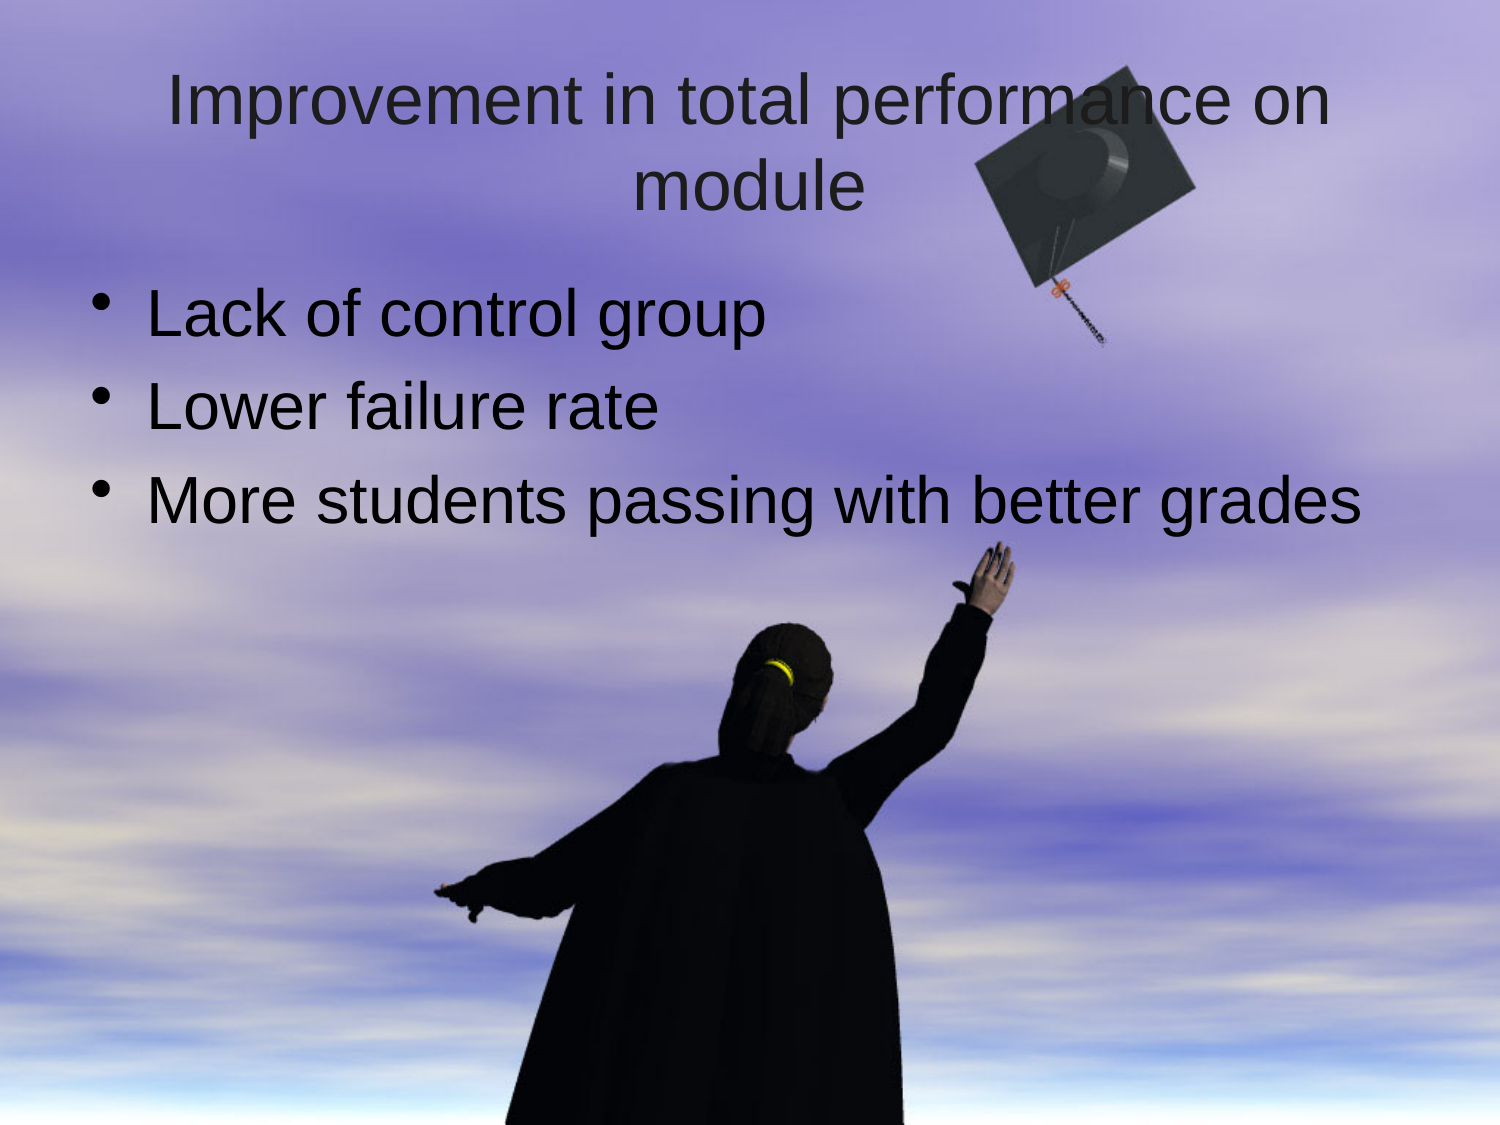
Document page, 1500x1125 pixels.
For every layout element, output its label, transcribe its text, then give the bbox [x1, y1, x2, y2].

picture [0, 0, 1500, 1125]
title Improvement in total performance on module [74, 44, 1426, 233]
list Lack of control group Lower failure rate More students passing with better grades [74, 262, 1426, 1006]
